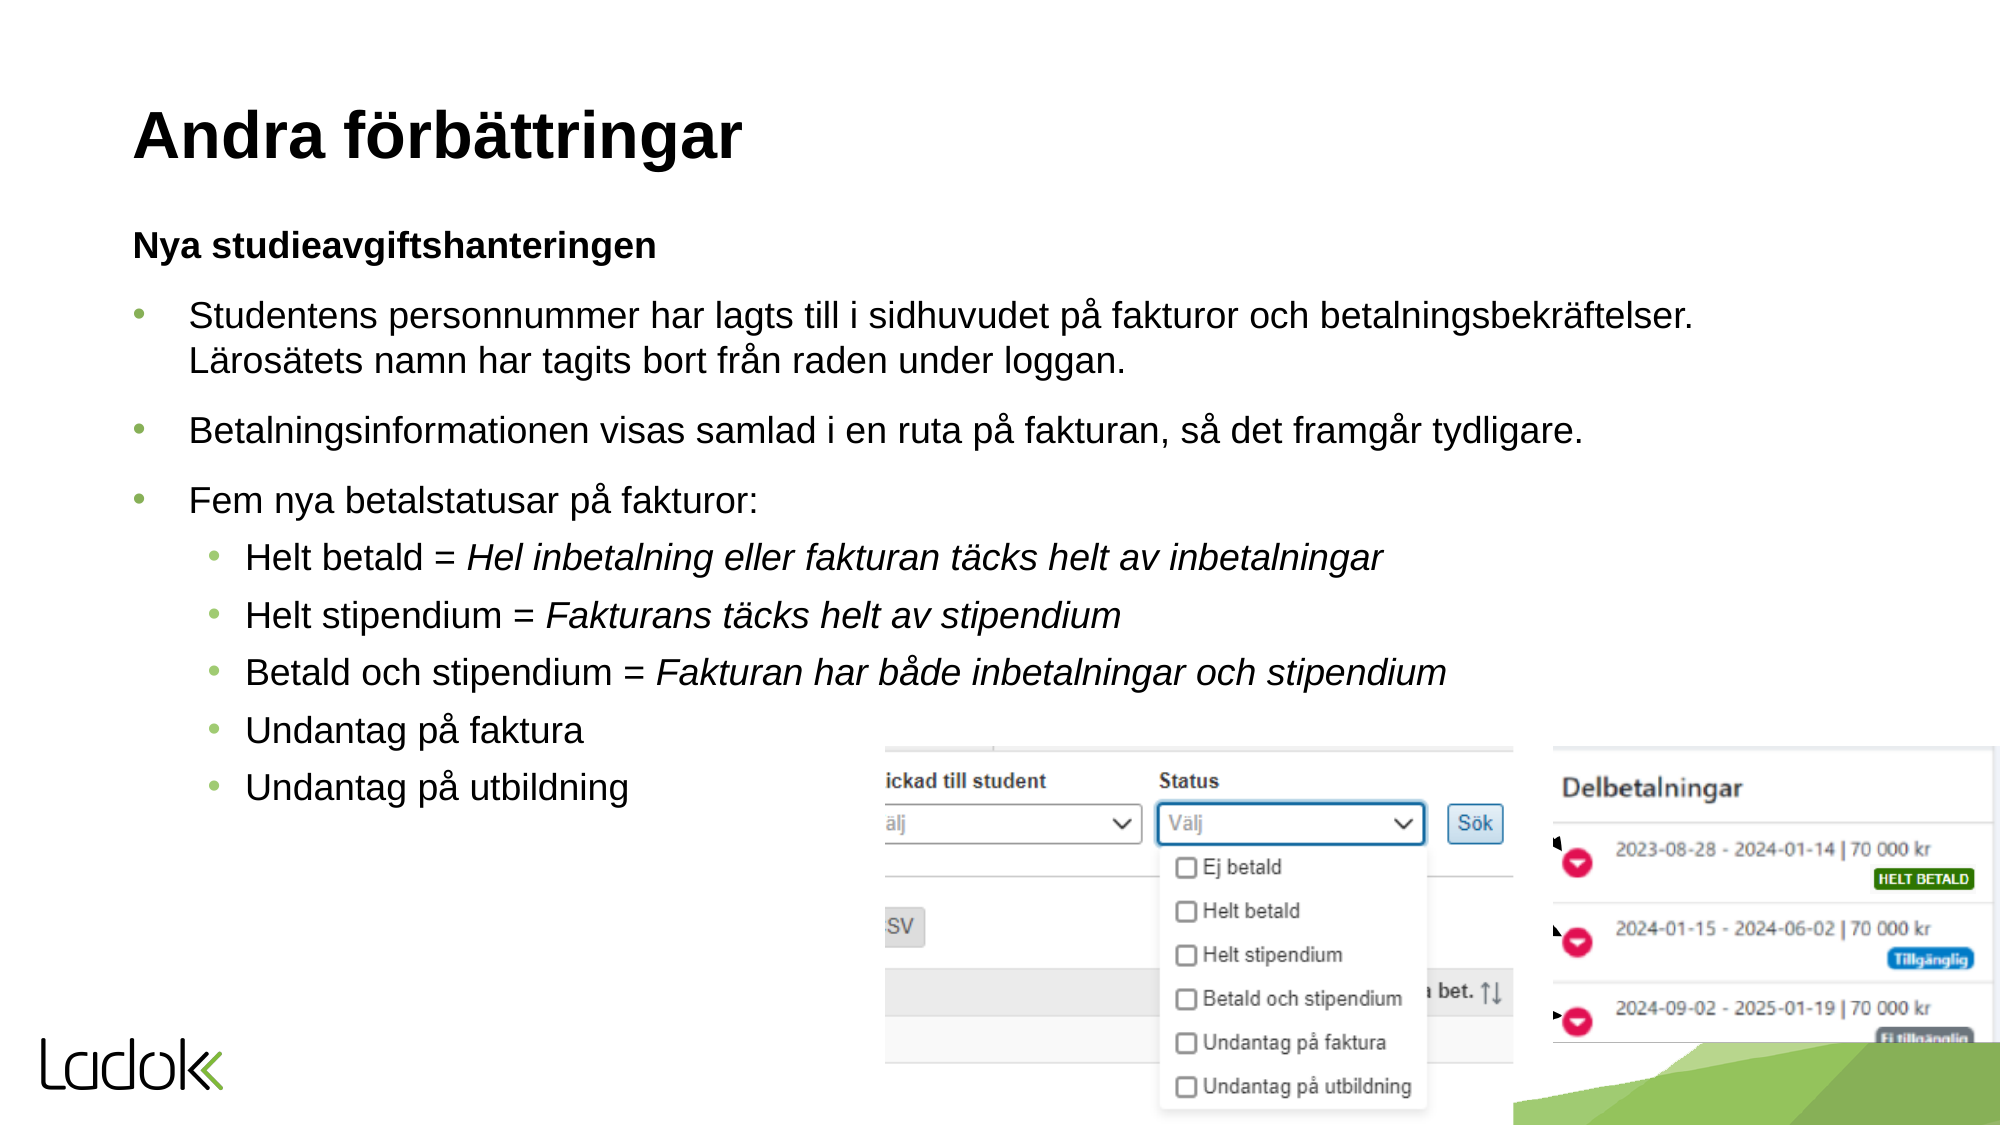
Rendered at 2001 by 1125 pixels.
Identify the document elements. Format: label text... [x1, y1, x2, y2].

list Nya studieavgiftshanteringen Studentens personnummer har lagts till i sidhuvudet på fakturor och betalningsbekräftelser. Lärosätets namn har tagits bort från raden under loggan. Betalningsinformationen visas samlad i en ruta på fakturan, så det framgår tydligare. Fem nya betalstatusar på fakturor: Helt betald = Hel inbetalning eller fakturan täcks helt av inbetalningar Helt stipendium = Fakturans täcks helt av stipendium Betald och stipendium = Fakturan har både inbetalningar och stipendium Undantag på faktura Undantag på utbildning [117, 213, 1783, 854]
picture [41, 1038, 224, 1091]
picture [885, 746, 2000, 1125]
title Andra förbättringar [117, 94, 1783, 213]
